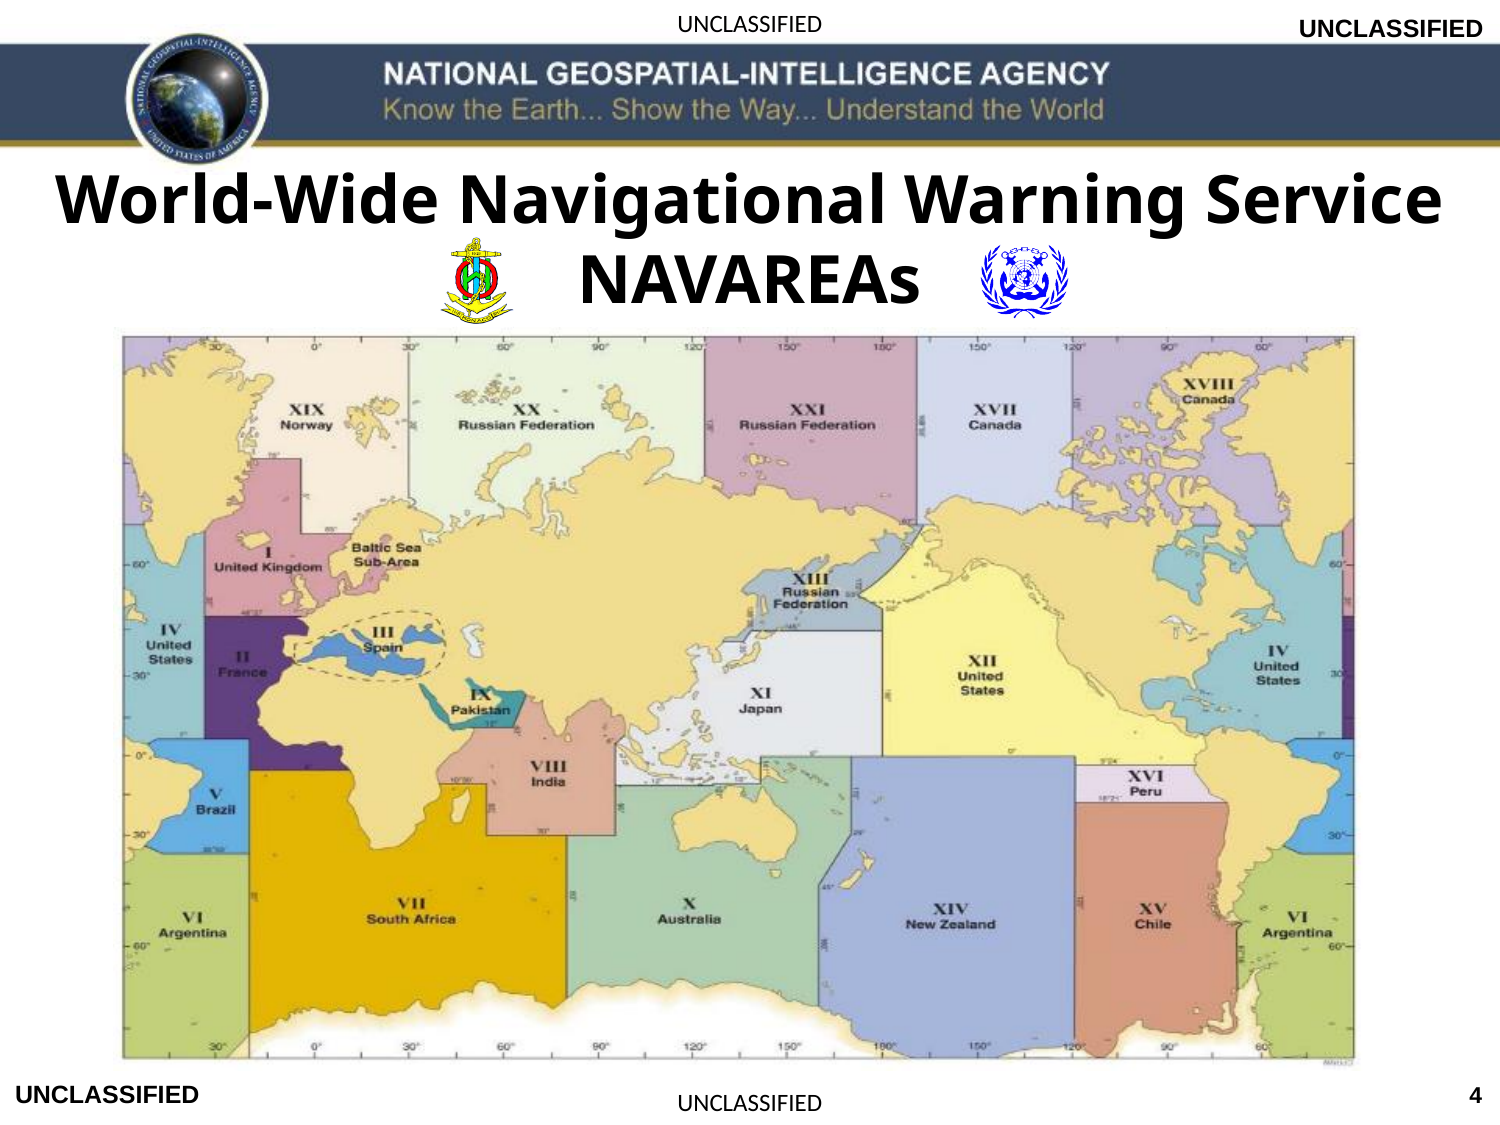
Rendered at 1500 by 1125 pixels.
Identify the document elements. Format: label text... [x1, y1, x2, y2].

picture [974, 237, 1074, 325]
picture [113, 237, 1364, 1071]
picture [1470, 24, 1478, 34]
picture [0, 24, 1500, 149]
picture [1324, 24, 1329, 32]
title World-Wide Navigational Warning Service NAVAREAs [0, 149, 1500, 338]
picture [681, 24, 689, 30]
picture [1303, 24, 1311, 34]
picture [810, 24, 818, 30]
